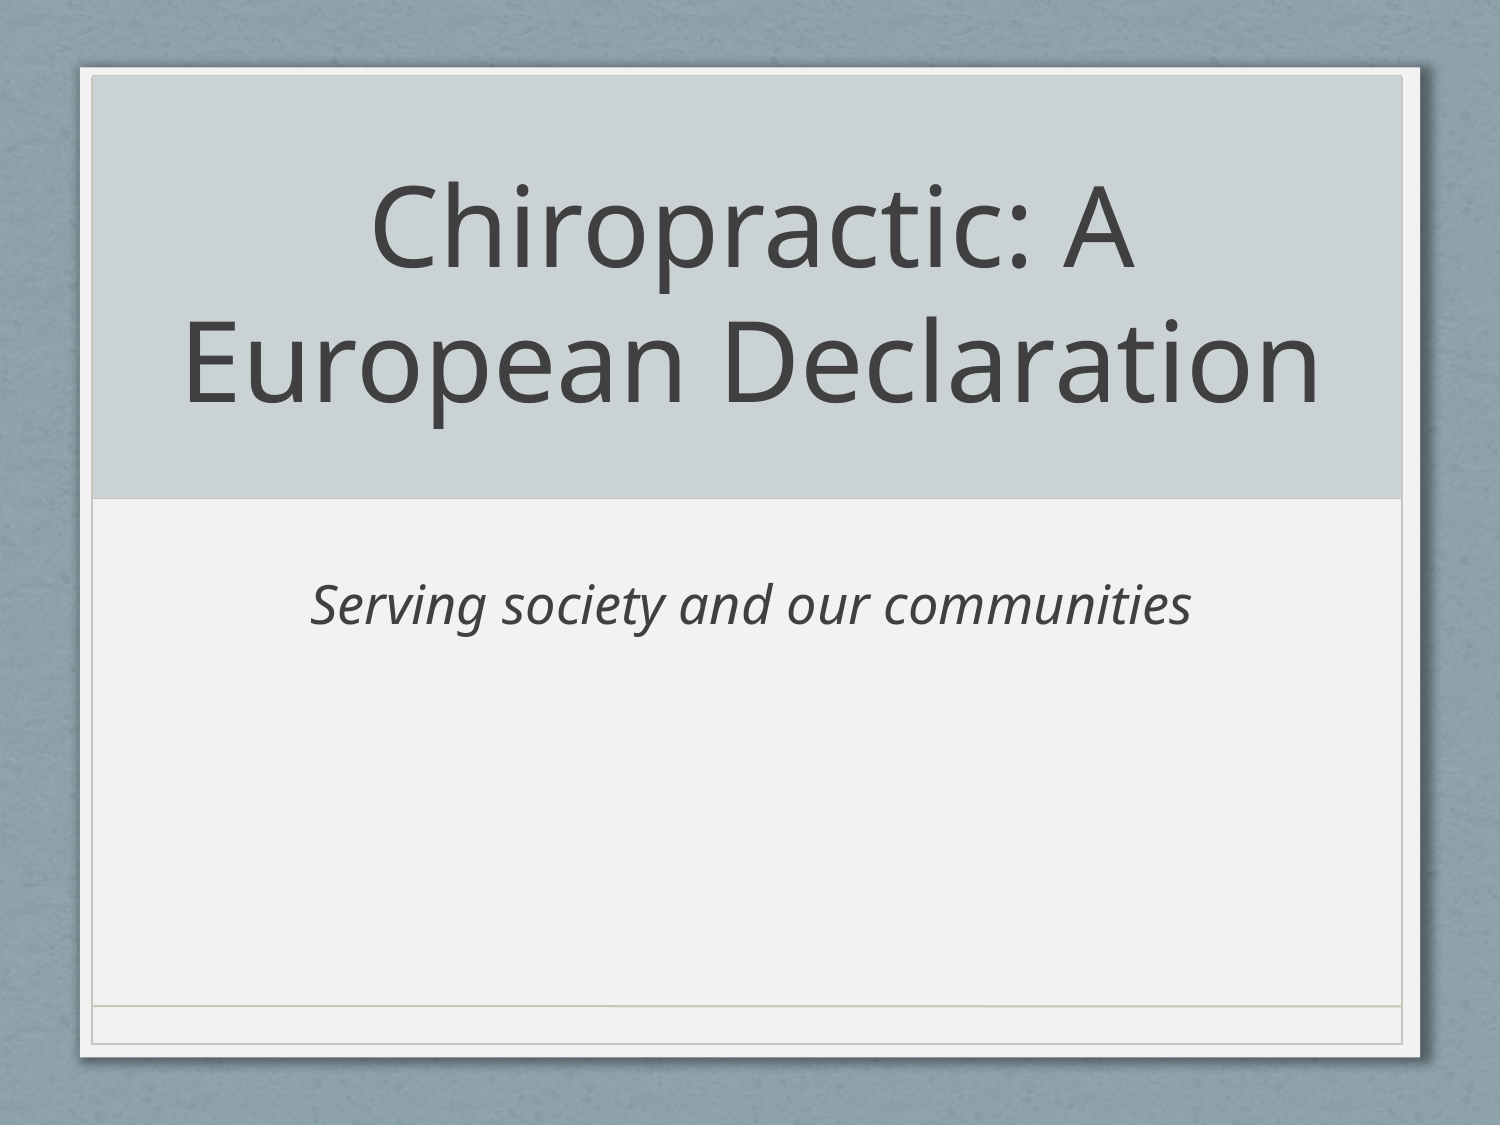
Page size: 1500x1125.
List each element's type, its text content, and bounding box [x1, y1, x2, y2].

subtitle Serving society and our communities [150, 562, 1355, 680]
title Chiropractic: A European Declaration [150, 116, 1355, 433]
